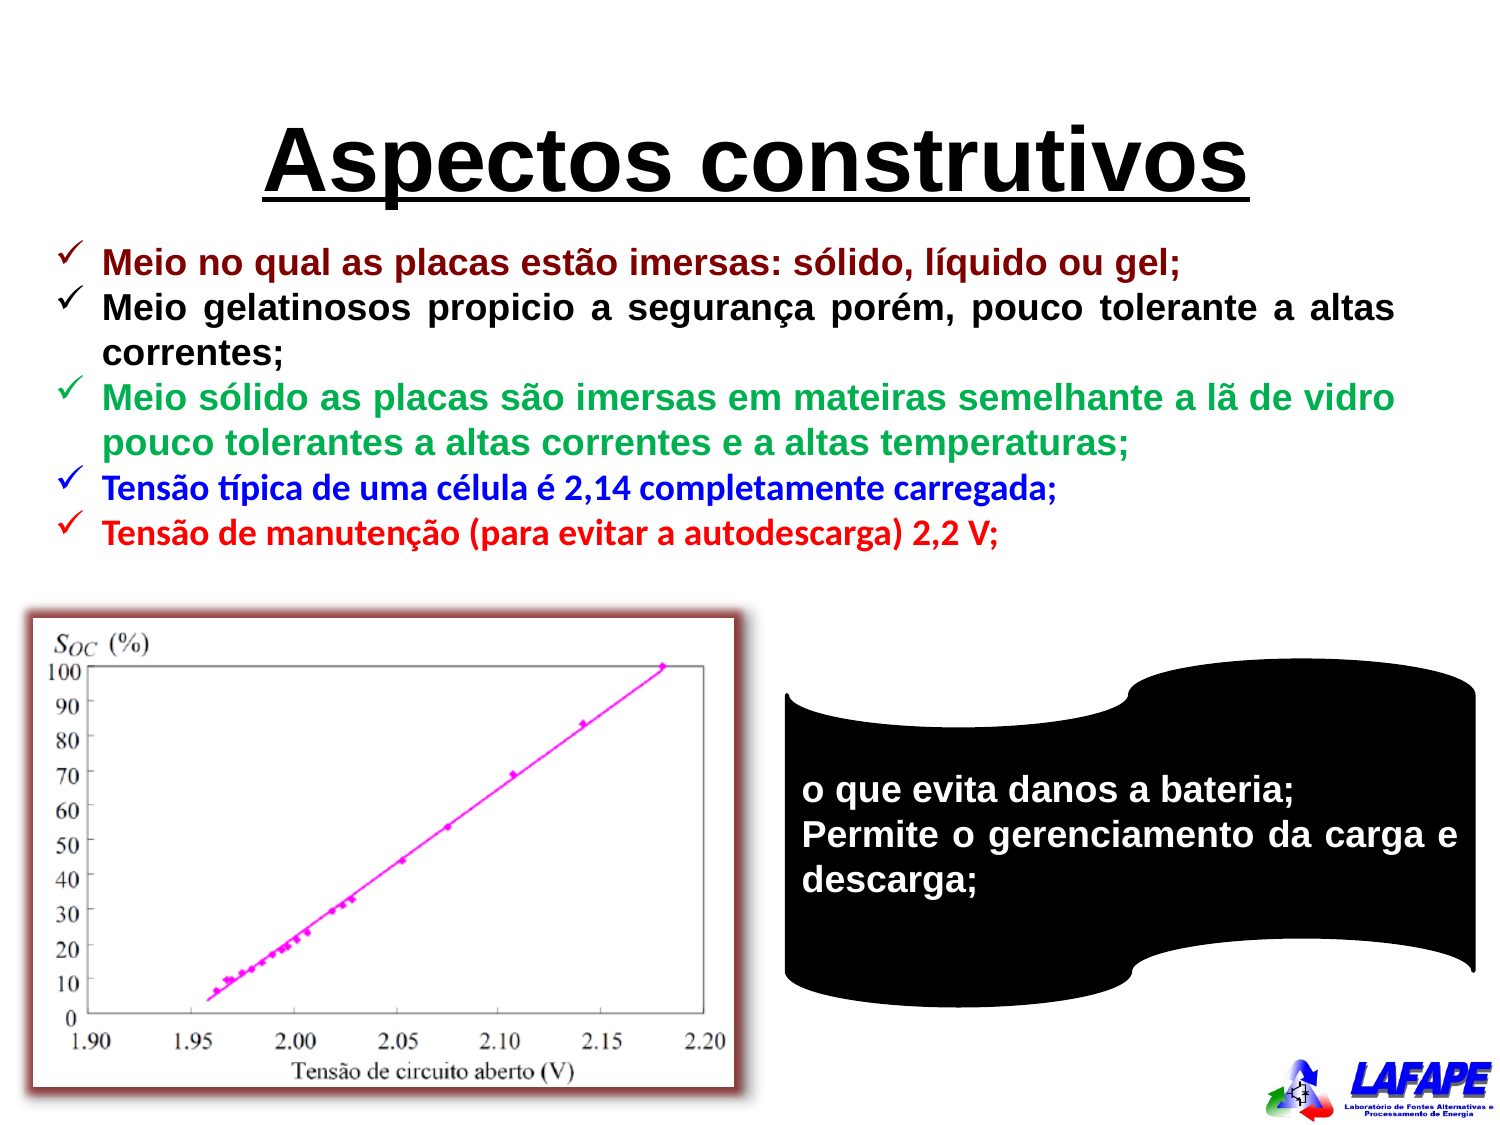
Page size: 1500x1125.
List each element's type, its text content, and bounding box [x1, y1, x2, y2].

picture [1260, 1054, 1500, 1124]
text_box Aspectos construtivos [39, 18, 1474, 291]
text_box Meio no qual as placas estão imersas: sólido, líquido ou gel; Meio gelatinosos propicio a segurança porém, pouco tolerante a altas correntes; Meio sólido as placas são imersas em mateiras semelhante a lã de vidro pouco tolerantes a altas correntes e a altas temperaturas; Tensão típica de uma célula é 2,14 completamente carregada; Tensão de manutenção (para evitar a autodescarga) 2,2 V; [40, 185, 1412, 561]
picture [33, 618, 734, 1087]
